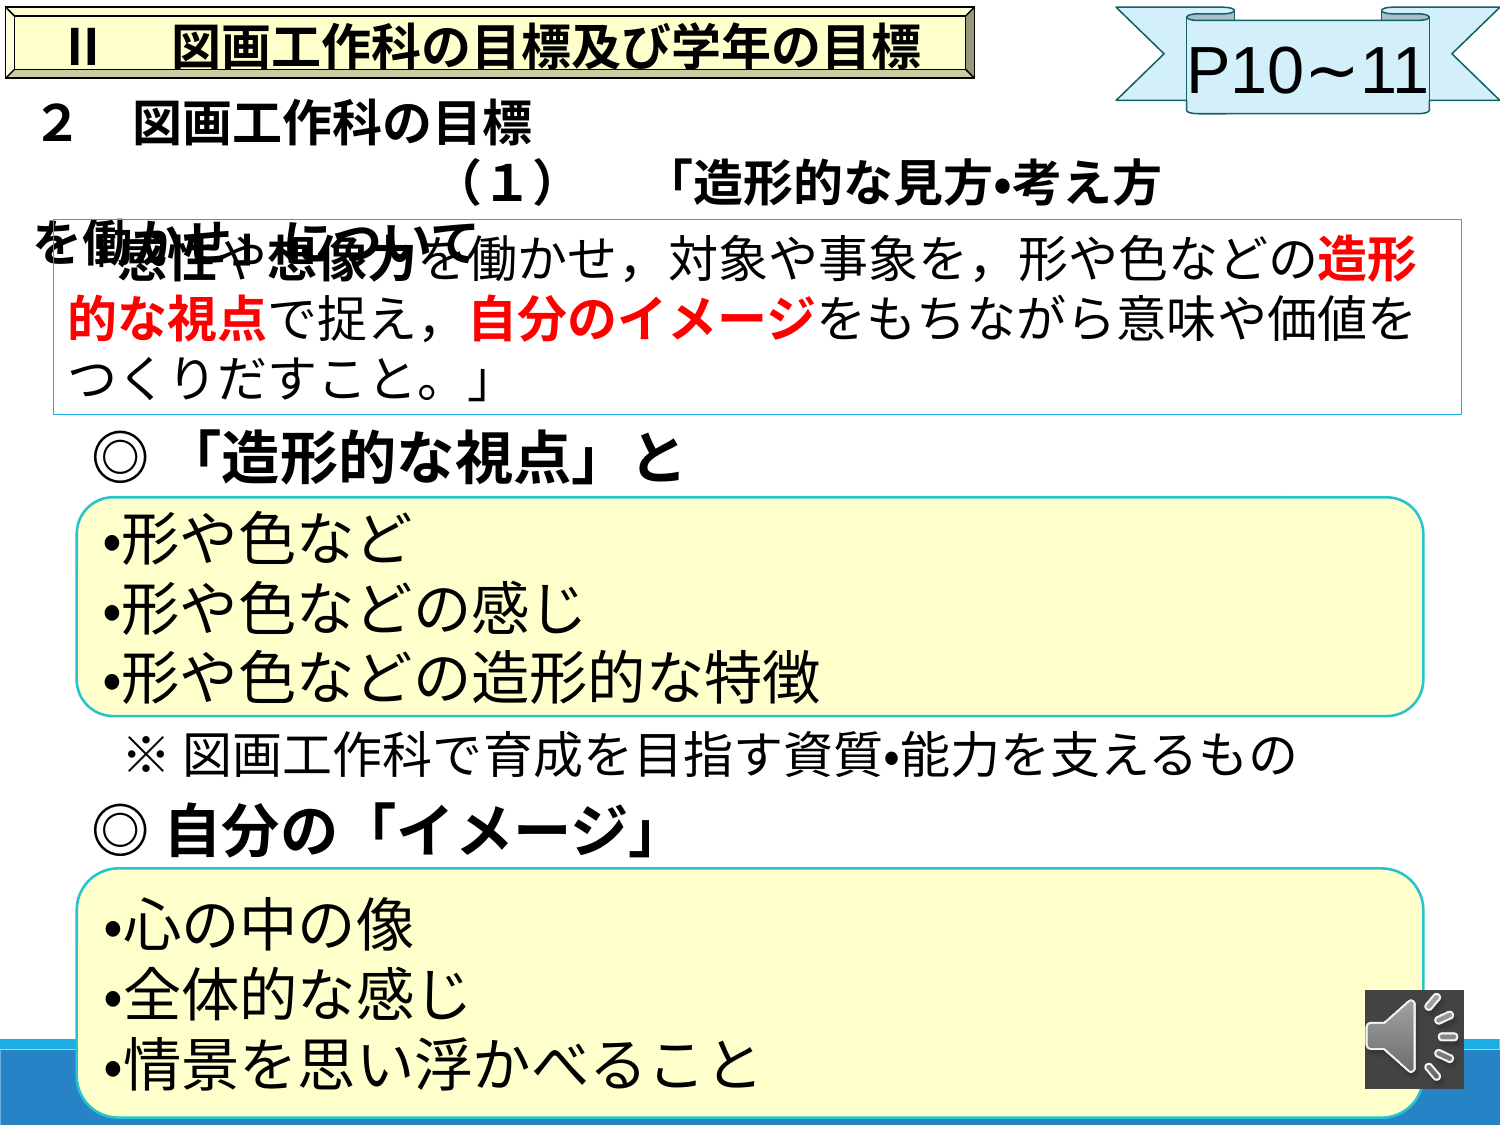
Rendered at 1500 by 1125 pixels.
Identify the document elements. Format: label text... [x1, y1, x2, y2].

text_box 小学校 [8, 8, 972, 16]
text_box ◎自分の「イメージ」とは [76, 786, 715, 898]
text_box ・形や色など ・形や色などの感じ ・形や色などの造形的な特徴 [75, 495, 1425, 717]
text_box 「感性や想像力を働かせ，対象や事象を，形や色などの造形的な視点で捉え，自分のイメージをもちながら意味や価値をつくりだすこと。」 [53, 219, 1462, 415]
text_box Ⅱ 図画工作科の目標及び学年の目標 [5, 7, 975, 79]
text_box ２ 図画工作科の目標 （１） 「造形的な見方・考え方を働かせ」について [17, 83, 1187, 279]
text_box ※図画工作科で育成を目指す資質・能力を支えるもの [106, 715, 1394, 791]
picture [1364, 989, 1466, 1091]
text_box ・心の中の像 ・全体的な感じ ・情景を思い浮かべること [75, 867, 1425, 1119]
text_box ◎「造形的な視点」とは [76, 415, 715, 523]
text_box P10∼11 [1116, 7, 1500, 114]
